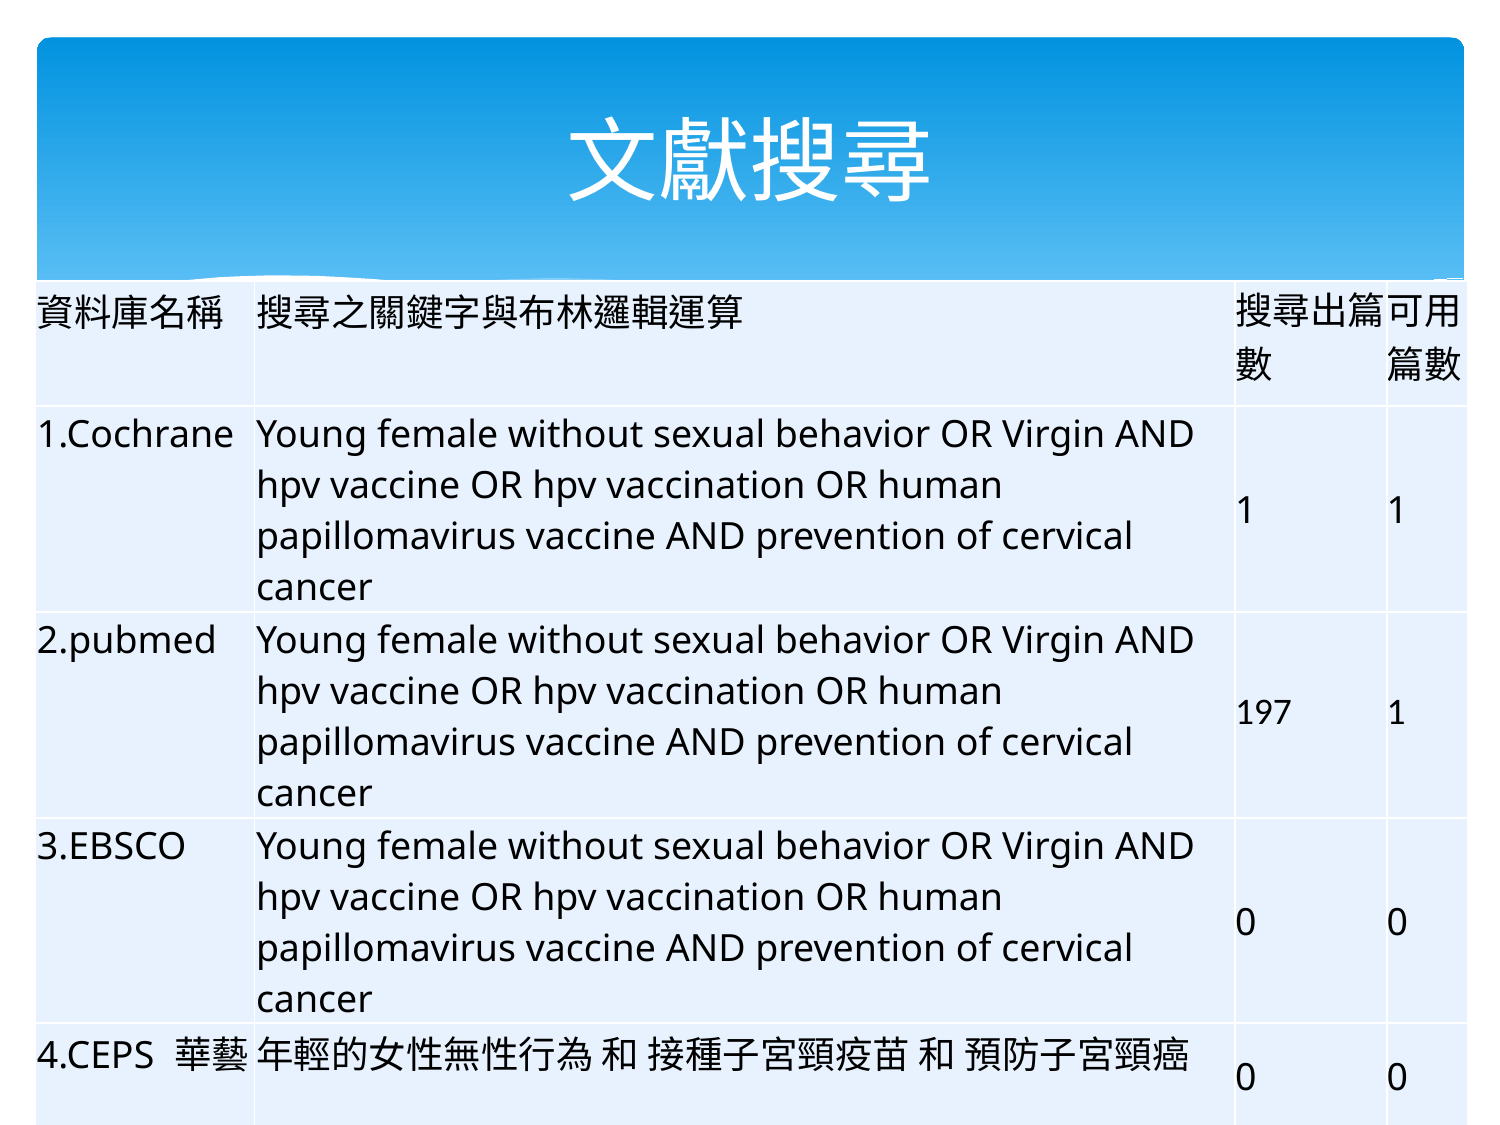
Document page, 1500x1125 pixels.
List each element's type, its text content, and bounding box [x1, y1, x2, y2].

table_cell Young female without sexual behavior OR Virgin AND hpv vaccine OR hpv vaccination OR human papillomavirus vaccine AND prevention of cervical cancer [255, 407, 1234, 611]
table_header 搜尋出篇數 [1236, 282, 1386, 405]
title 文獻搜尋 [75, 55, 1425, 261]
table_header 資料庫名稱 [36, 282, 254, 405]
table_cell 197 [1236, 613, 1386, 817]
table_cell 0 [1388, 1024, 1467, 1125]
table_cell 4.CEPS 華藝 [36, 1024, 254, 1125]
table_cell 1 [1388, 407, 1467, 611]
table_cell 0 [1236, 819, 1386, 1022]
table_cell 2.pubmed [36, 613, 254, 817]
table_cell 1.Cochrane [36, 407, 254, 611]
table_cell Young female without sexual behavior OR Virgin AND hpv vaccine OR hpv vaccination OR human papillomavirus vaccine AND prevention of cervical cancer [255, 613, 1234, 817]
table_cell 1 [1236, 407, 1386, 611]
table_cell 年輕的女性無性行為 和 接種子宮頸疫苗 和 預防子宮頸癌 [255, 1024, 1234, 1125]
table_cell Young female without sexual behavior OR Virgin AND hpv vaccine OR hpv vaccination OR human papillomavirus vaccine AND prevention of cervical cancer [255, 819, 1234, 1022]
table_header 搜尋之關鍵字與布林邏輯運算 [255, 282, 1234, 405]
table_cell 3.EBSCO [36, 819, 254, 1022]
table_cell 0 [1236, 1024, 1386, 1125]
table_cell 1 [1388, 613, 1467, 817]
table_cell 0 [1388, 819, 1467, 1022]
table_header 可用篇數 [1388, 282, 1467, 405]
